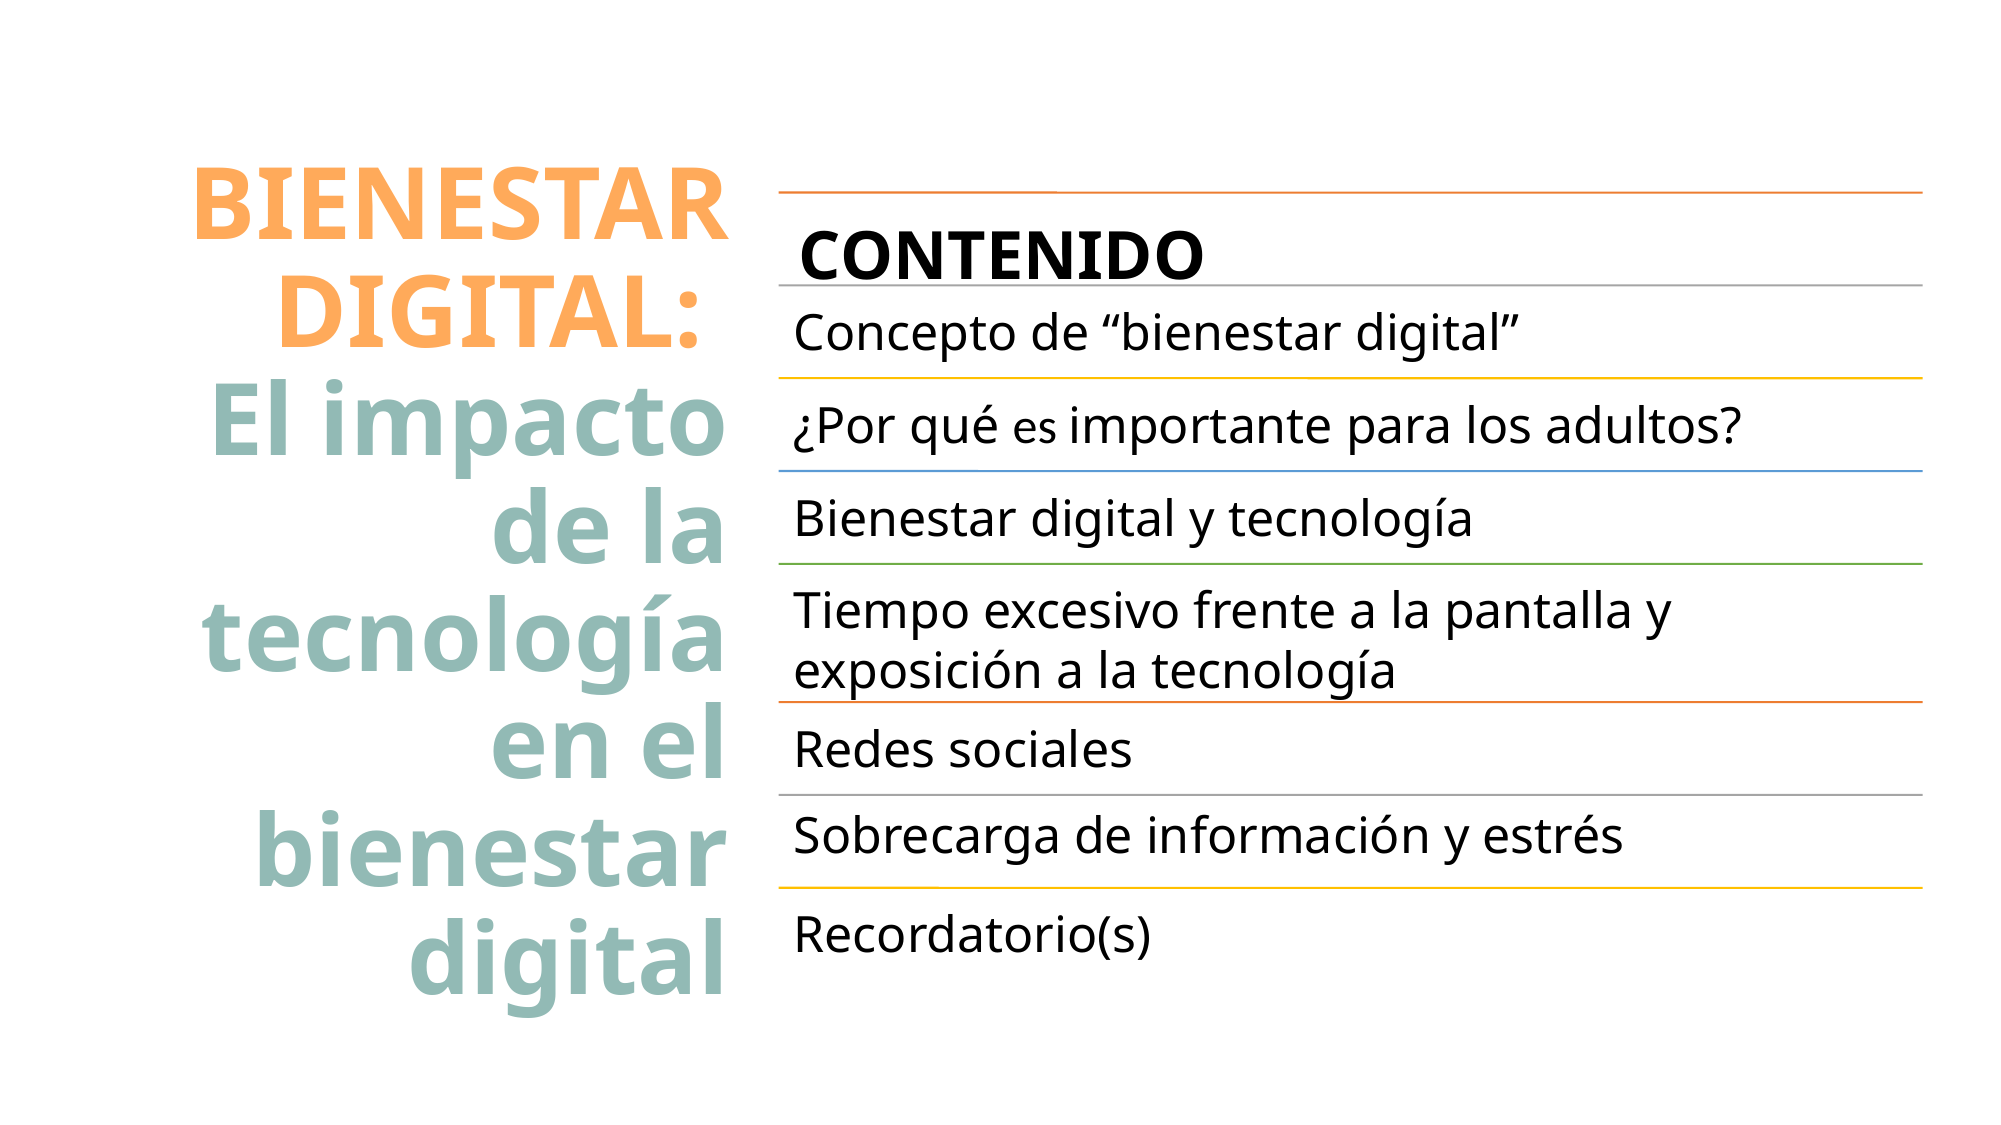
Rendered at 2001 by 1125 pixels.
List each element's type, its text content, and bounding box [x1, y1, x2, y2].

title BIENESTAR DIGITAL: El impacto de la tecnología en el bienestar digital [78, 126, 745, 1043]
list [778, 192, 1923, 981]
